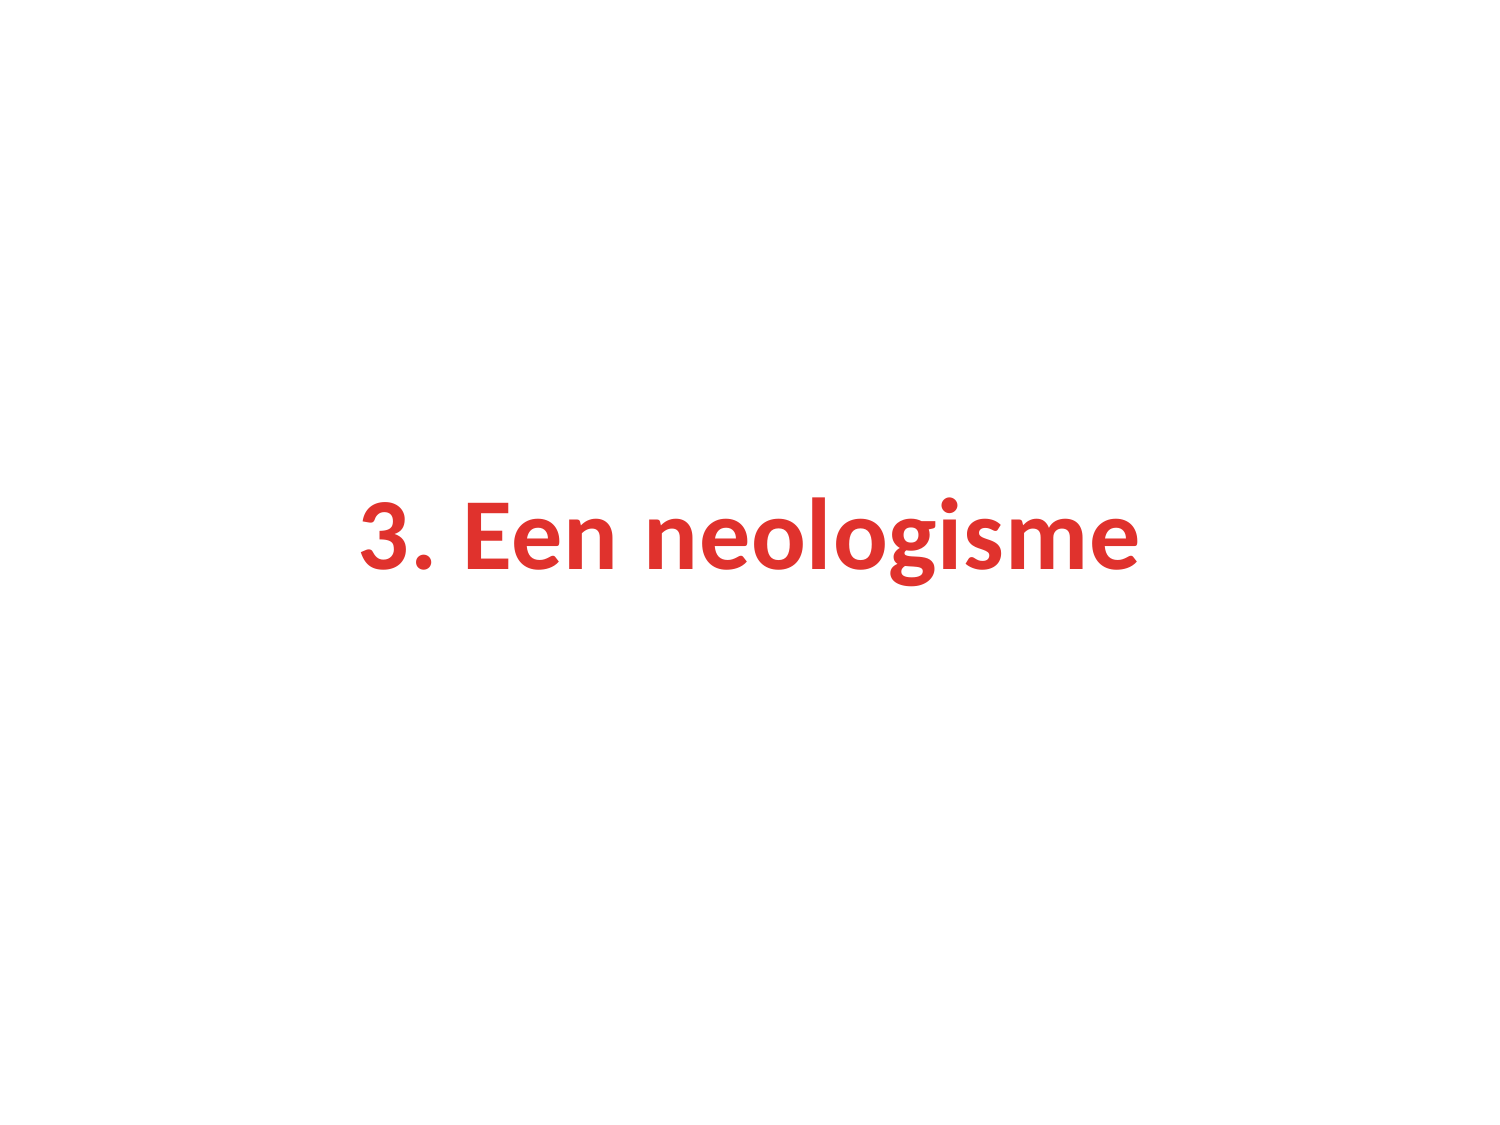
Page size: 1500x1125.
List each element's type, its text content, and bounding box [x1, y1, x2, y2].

title 3. Een neologisme [75, 434, 1425, 623]
